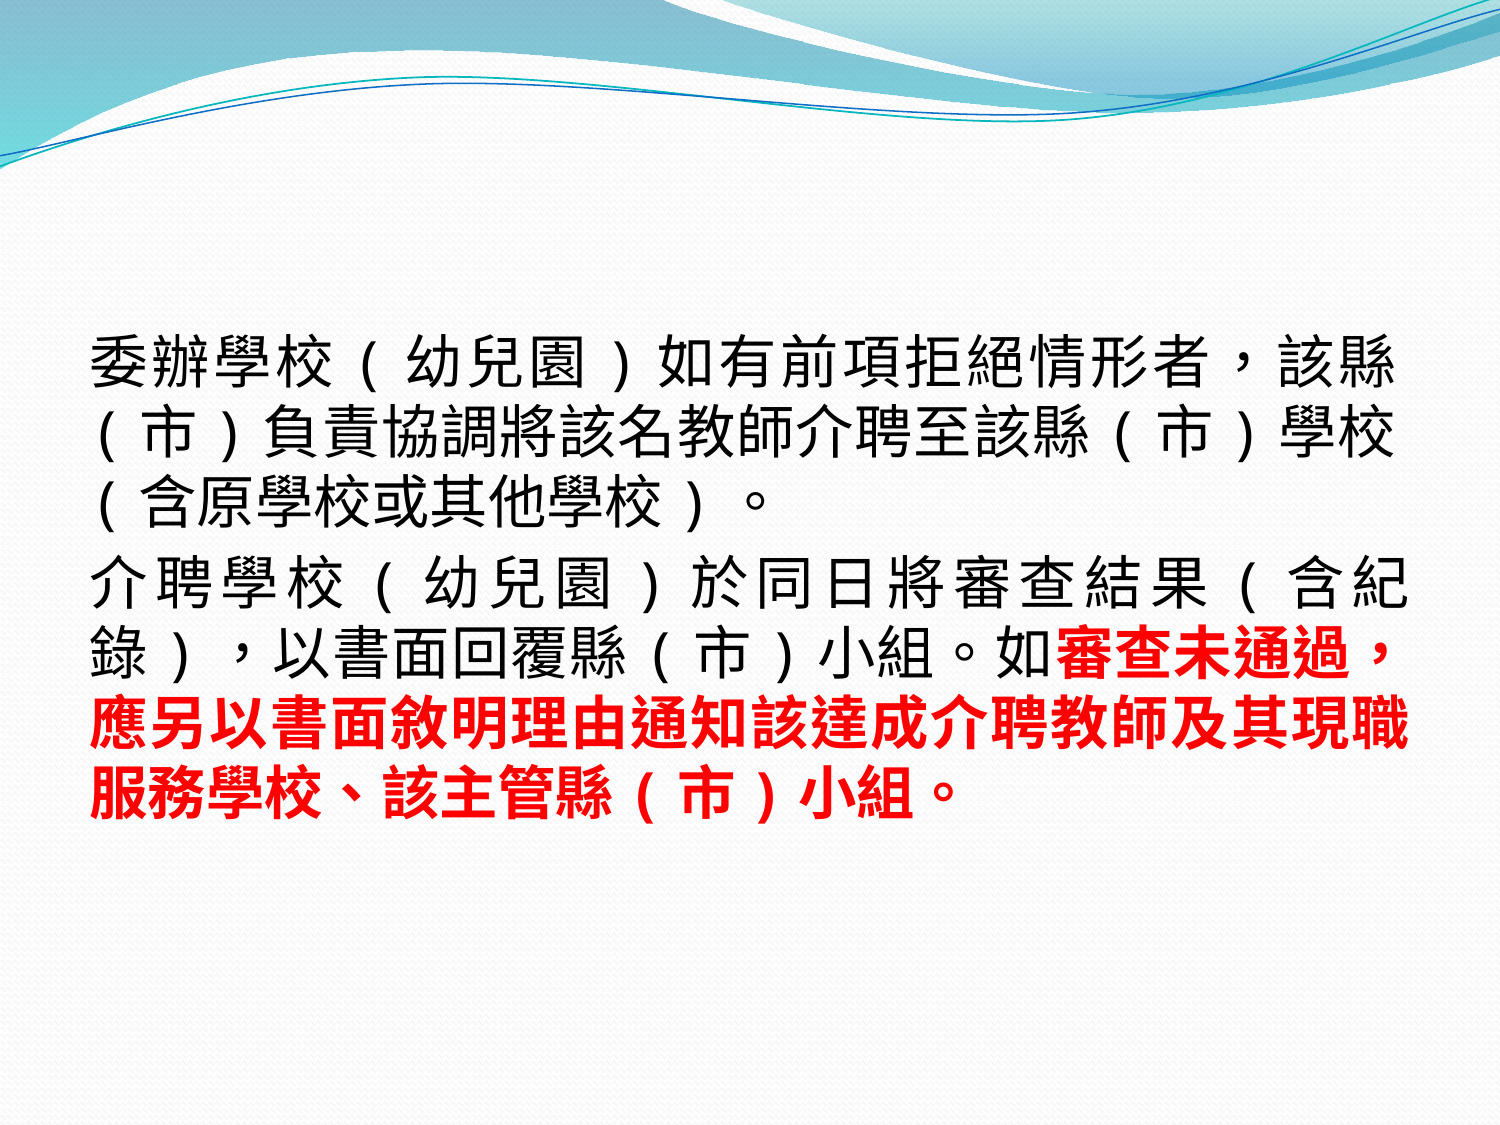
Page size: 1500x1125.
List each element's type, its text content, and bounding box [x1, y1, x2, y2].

list 委辦學校(幼兒園)如有前項拒絕情形者，該縣(市)負責協調將該名教師介聘至該縣(市)學校(含原學校或其他學校)。 介聘學校(幼兒園)於同日將審查結果(含紀錄)，以書面回覆縣(市)小組。如審查未通過，應另以書面敘明理由通知該達成介聘教師及其現職服務學校、該主管縣(市)小組。 [75, 317, 1425, 1038]
